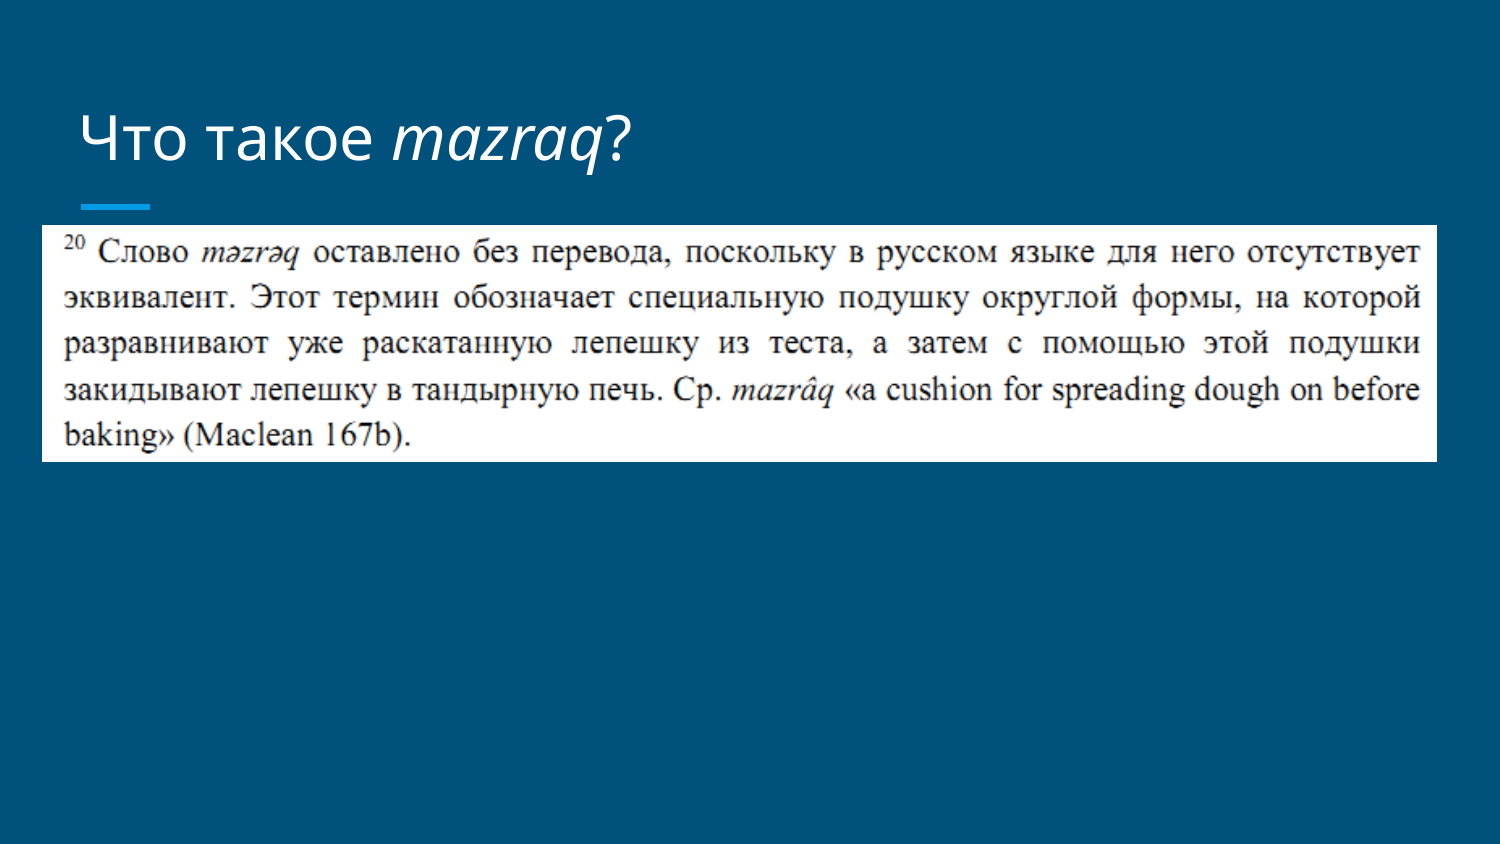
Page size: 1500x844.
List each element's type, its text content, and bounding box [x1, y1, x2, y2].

picture [43, 226, 1436, 461]
title Что такое mazraq? [63, 75, 1437, 188]
